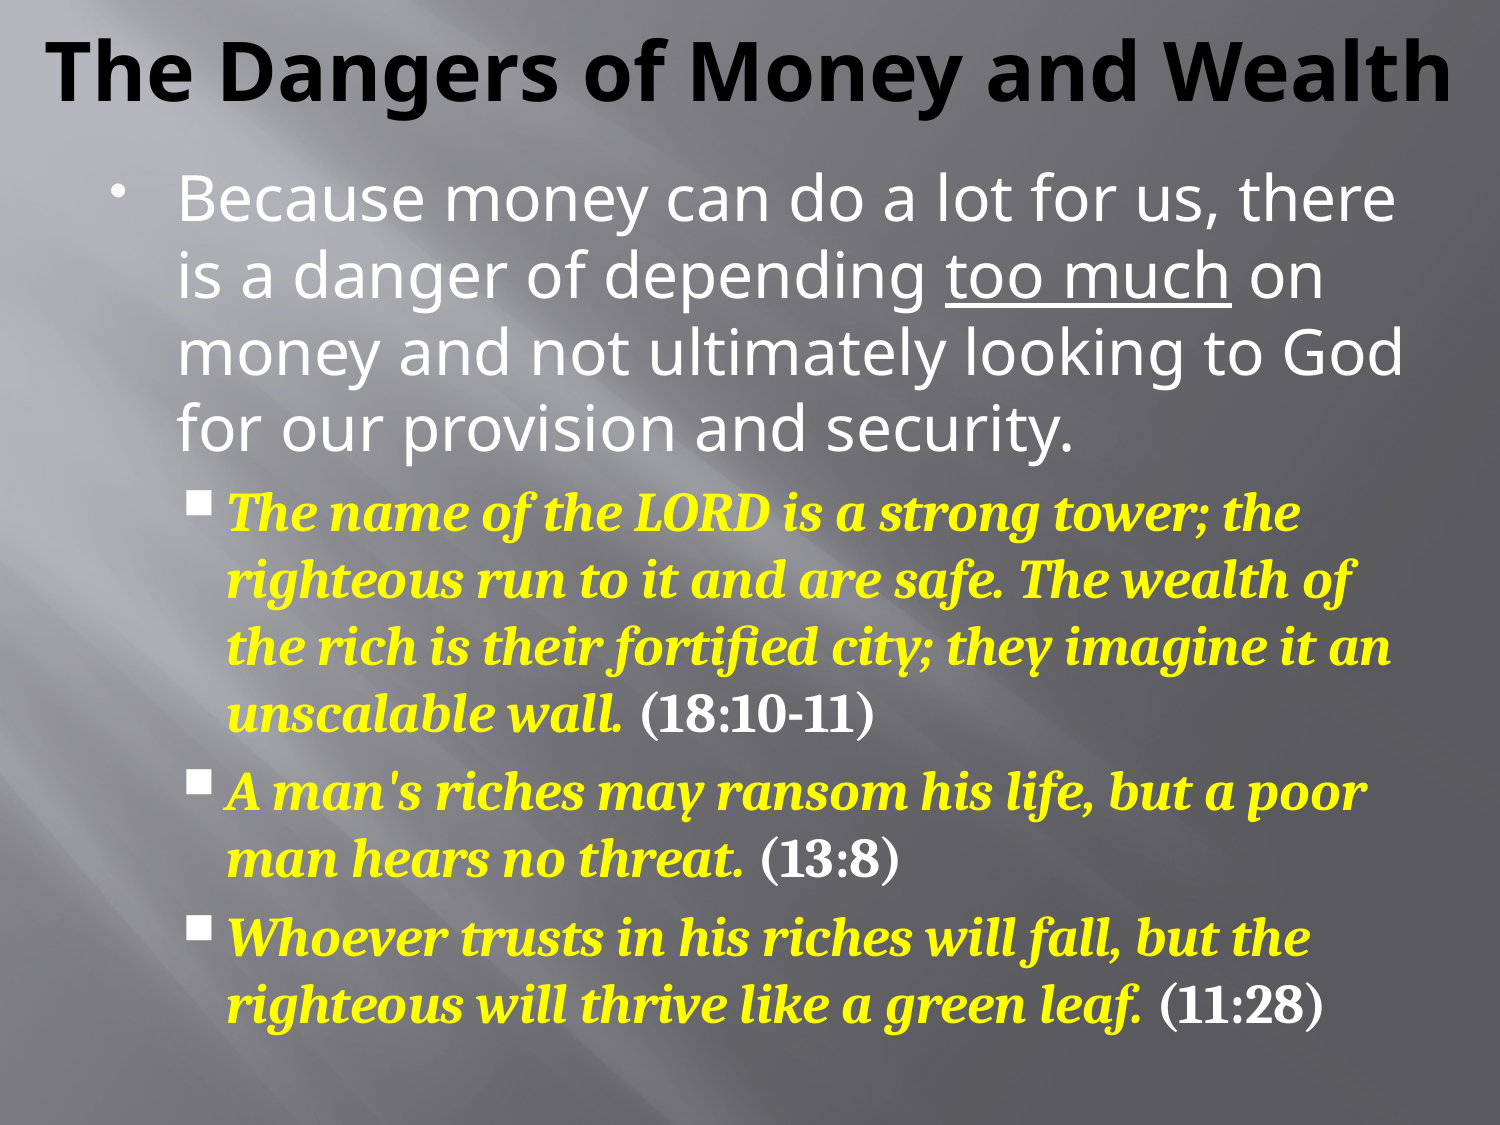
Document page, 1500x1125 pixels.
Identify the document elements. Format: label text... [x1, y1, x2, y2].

title The Dangers of Money and Wealth [0, 0, 1500, 138]
list Because money can do a lot for us, there is a danger of depending too much on money and not ultimately looking to God for our provision and security. The name of the LORD is a strong tower; the righteous run to it and are safe. The wealth of the rich is their fortified city; they imagine it an unscalable wall. (18:10-11) A man's riches may ransom his life, but a poor man hears no threat. (13:8) Whoever trusts in his riches will fall, but the righteous will thrive like a green leaf. (11:28) [75, 149, 1425, 1125]
